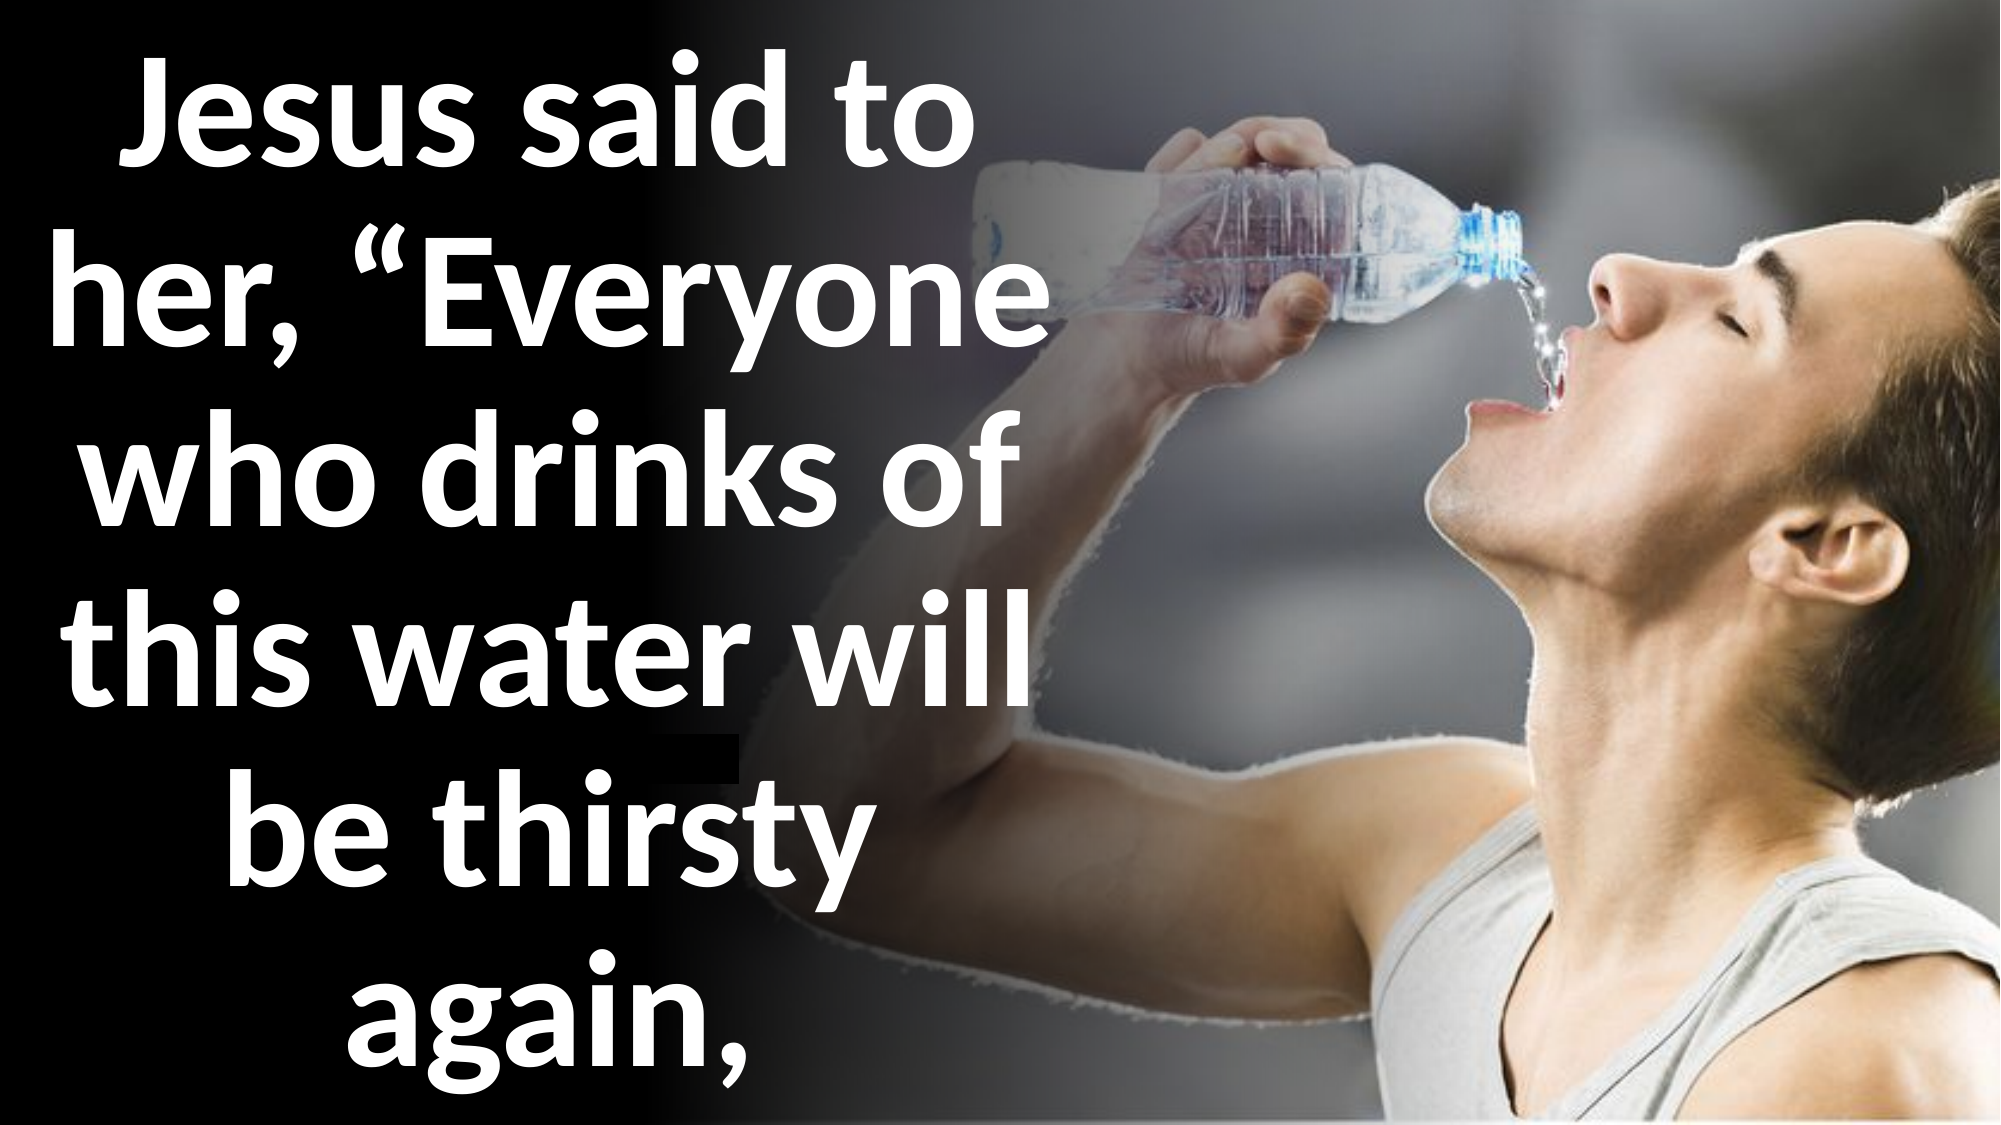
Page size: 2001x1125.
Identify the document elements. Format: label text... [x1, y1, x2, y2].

picture [577, 0, 2000, 1125]
title Jesus said to her, “Everyone who drinks of this water will be thirsty again, [0, 0, 577, 1125]
